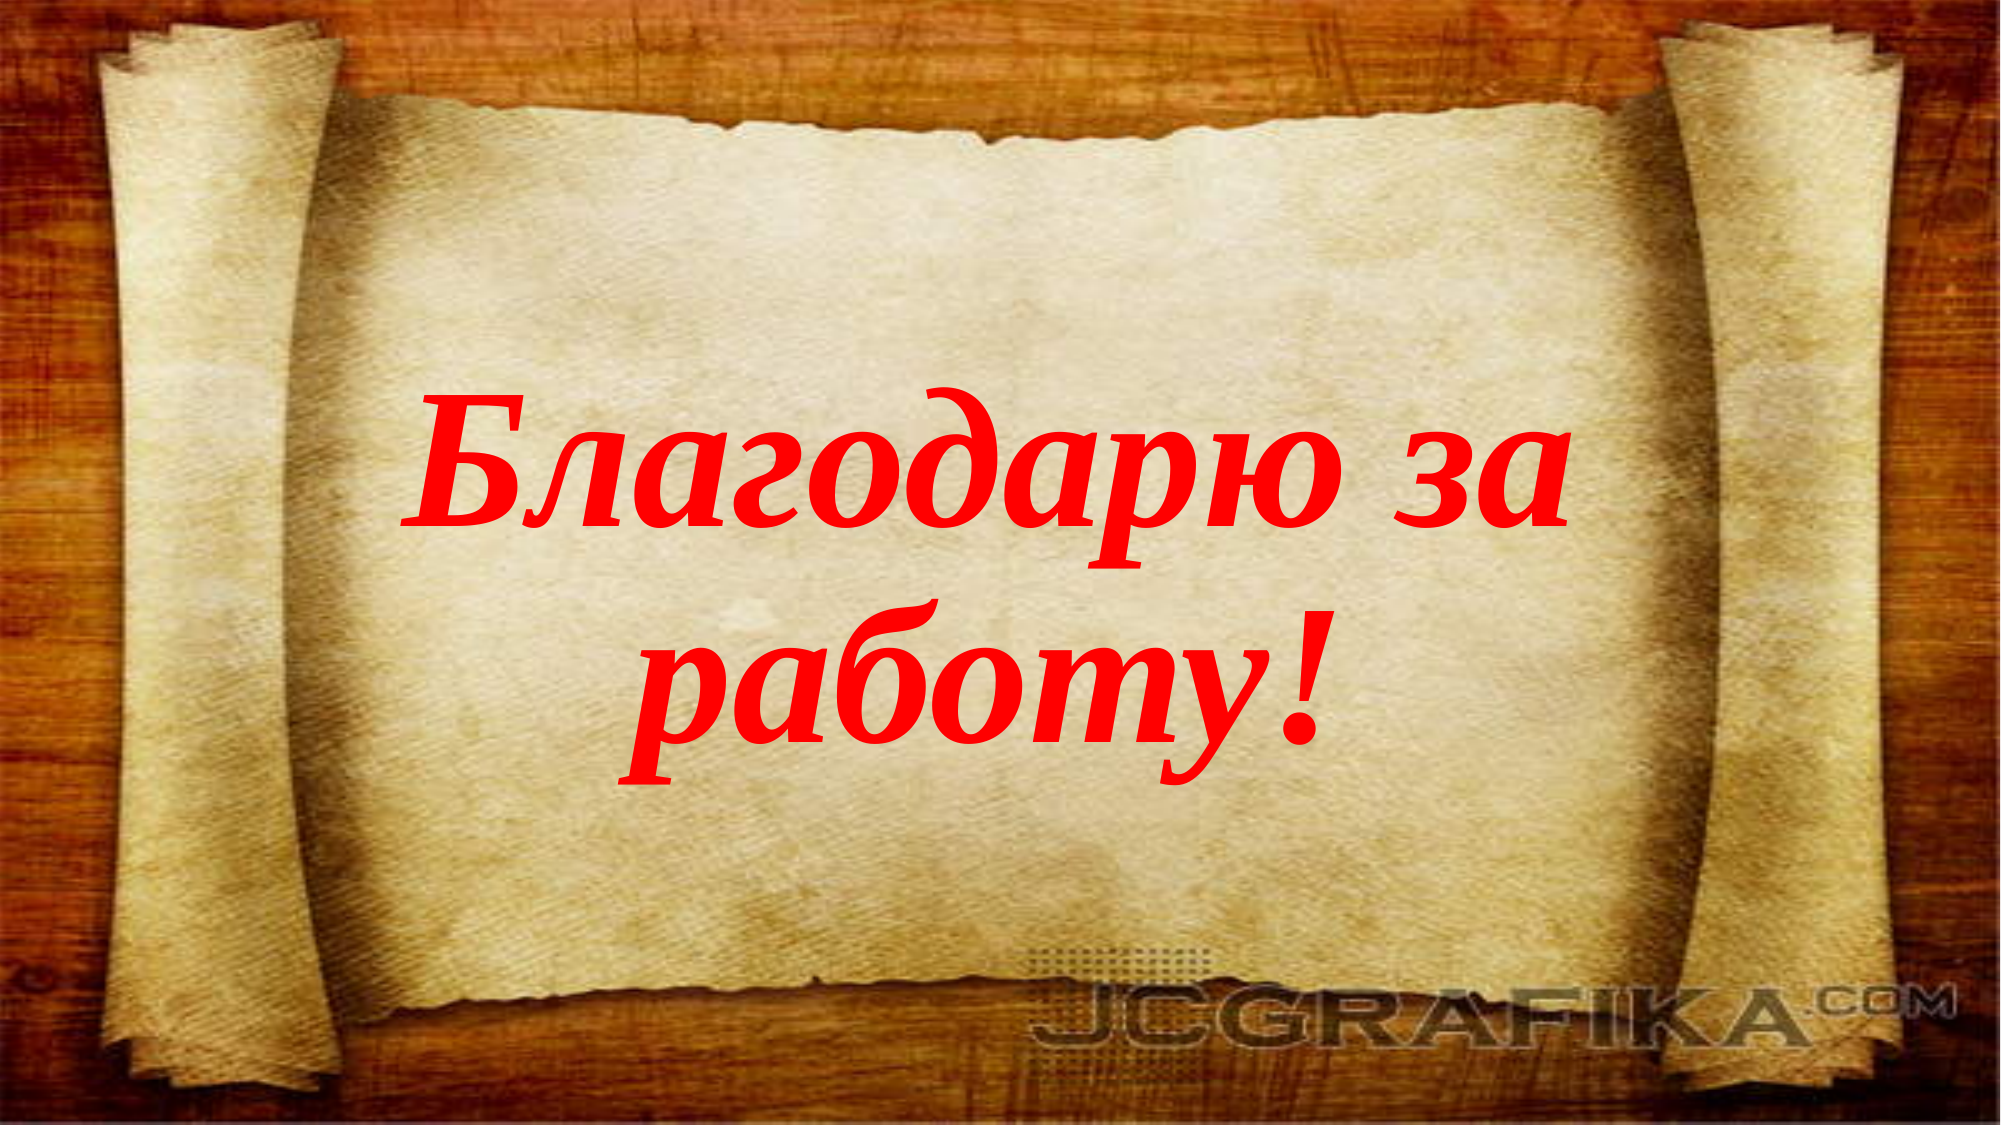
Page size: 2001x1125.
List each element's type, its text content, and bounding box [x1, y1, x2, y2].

picture [0, 0, 2001, 1125]
title Благодарю за работу! [288, 224, 1691, 914]
